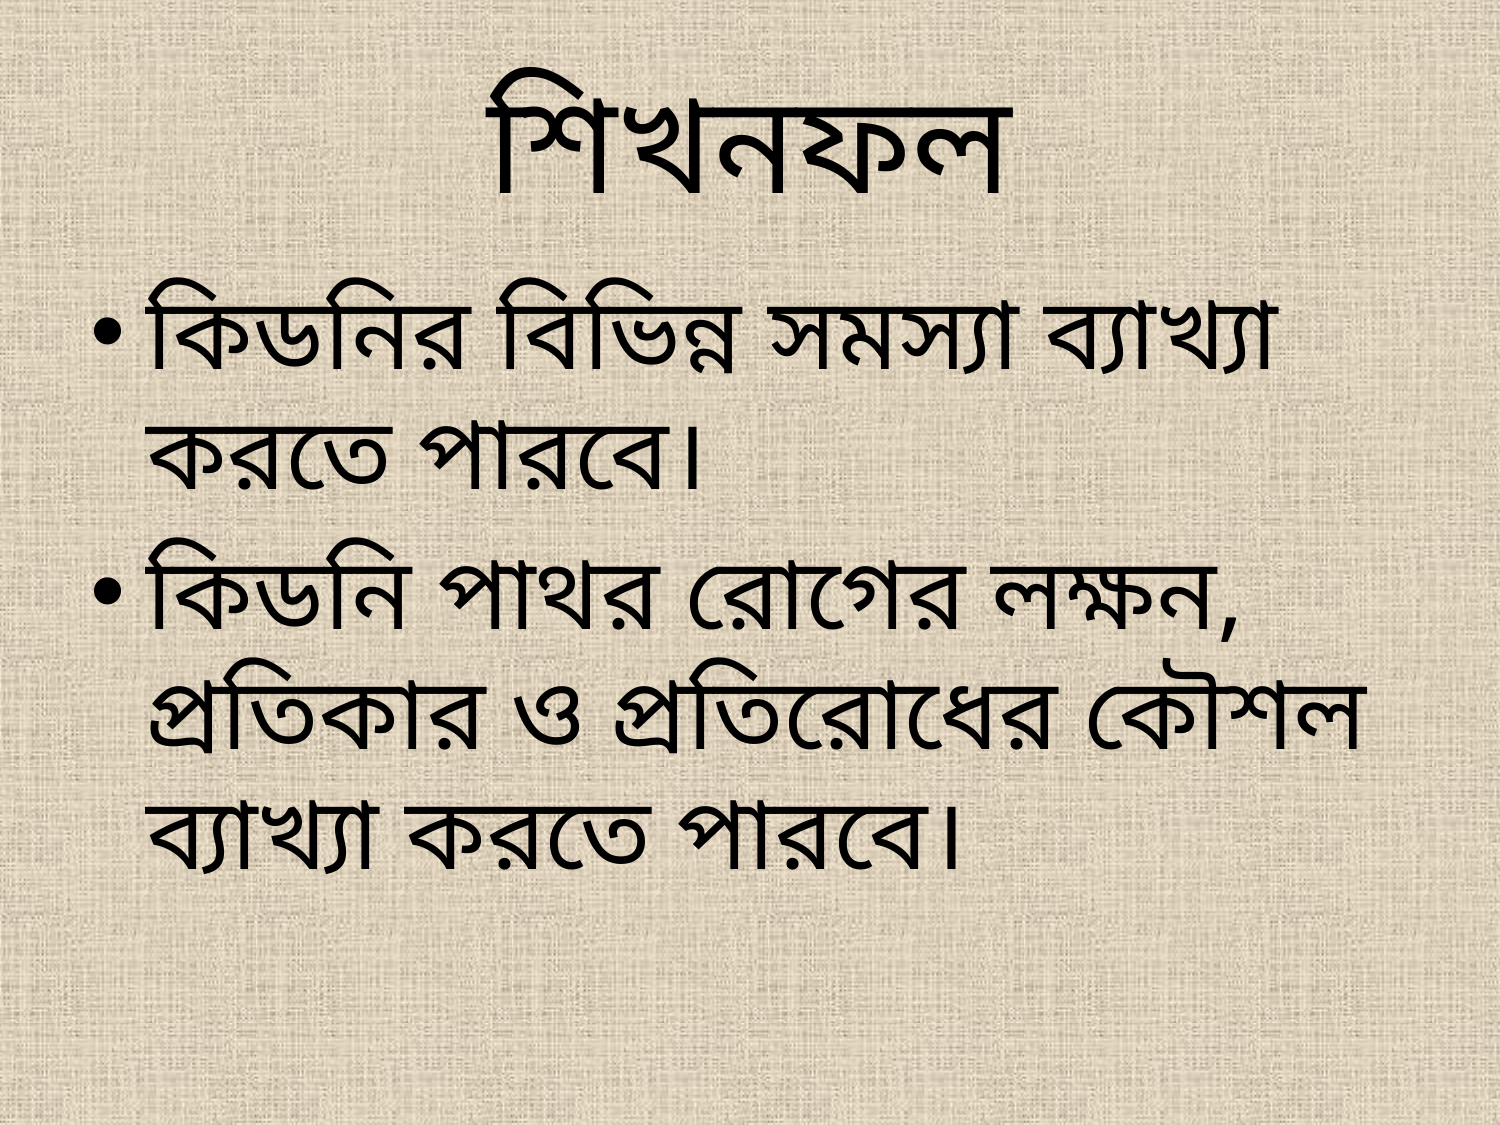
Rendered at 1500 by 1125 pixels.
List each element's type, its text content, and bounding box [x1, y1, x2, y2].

list কিডনির বিভিন্ন সমস্যা ব্যাখ্যা করতে পারবে। কিডনি পাথর রোগের লক্ষন, প্রতিকার ও প্রতিরোধের কৌশল ব্যাখ্যা করতে পারবে। [75, 262, 1425, 1005]
title শিখনফল [75, 45, 1425, 233]
picture [0, 0, 1500, 1125]
